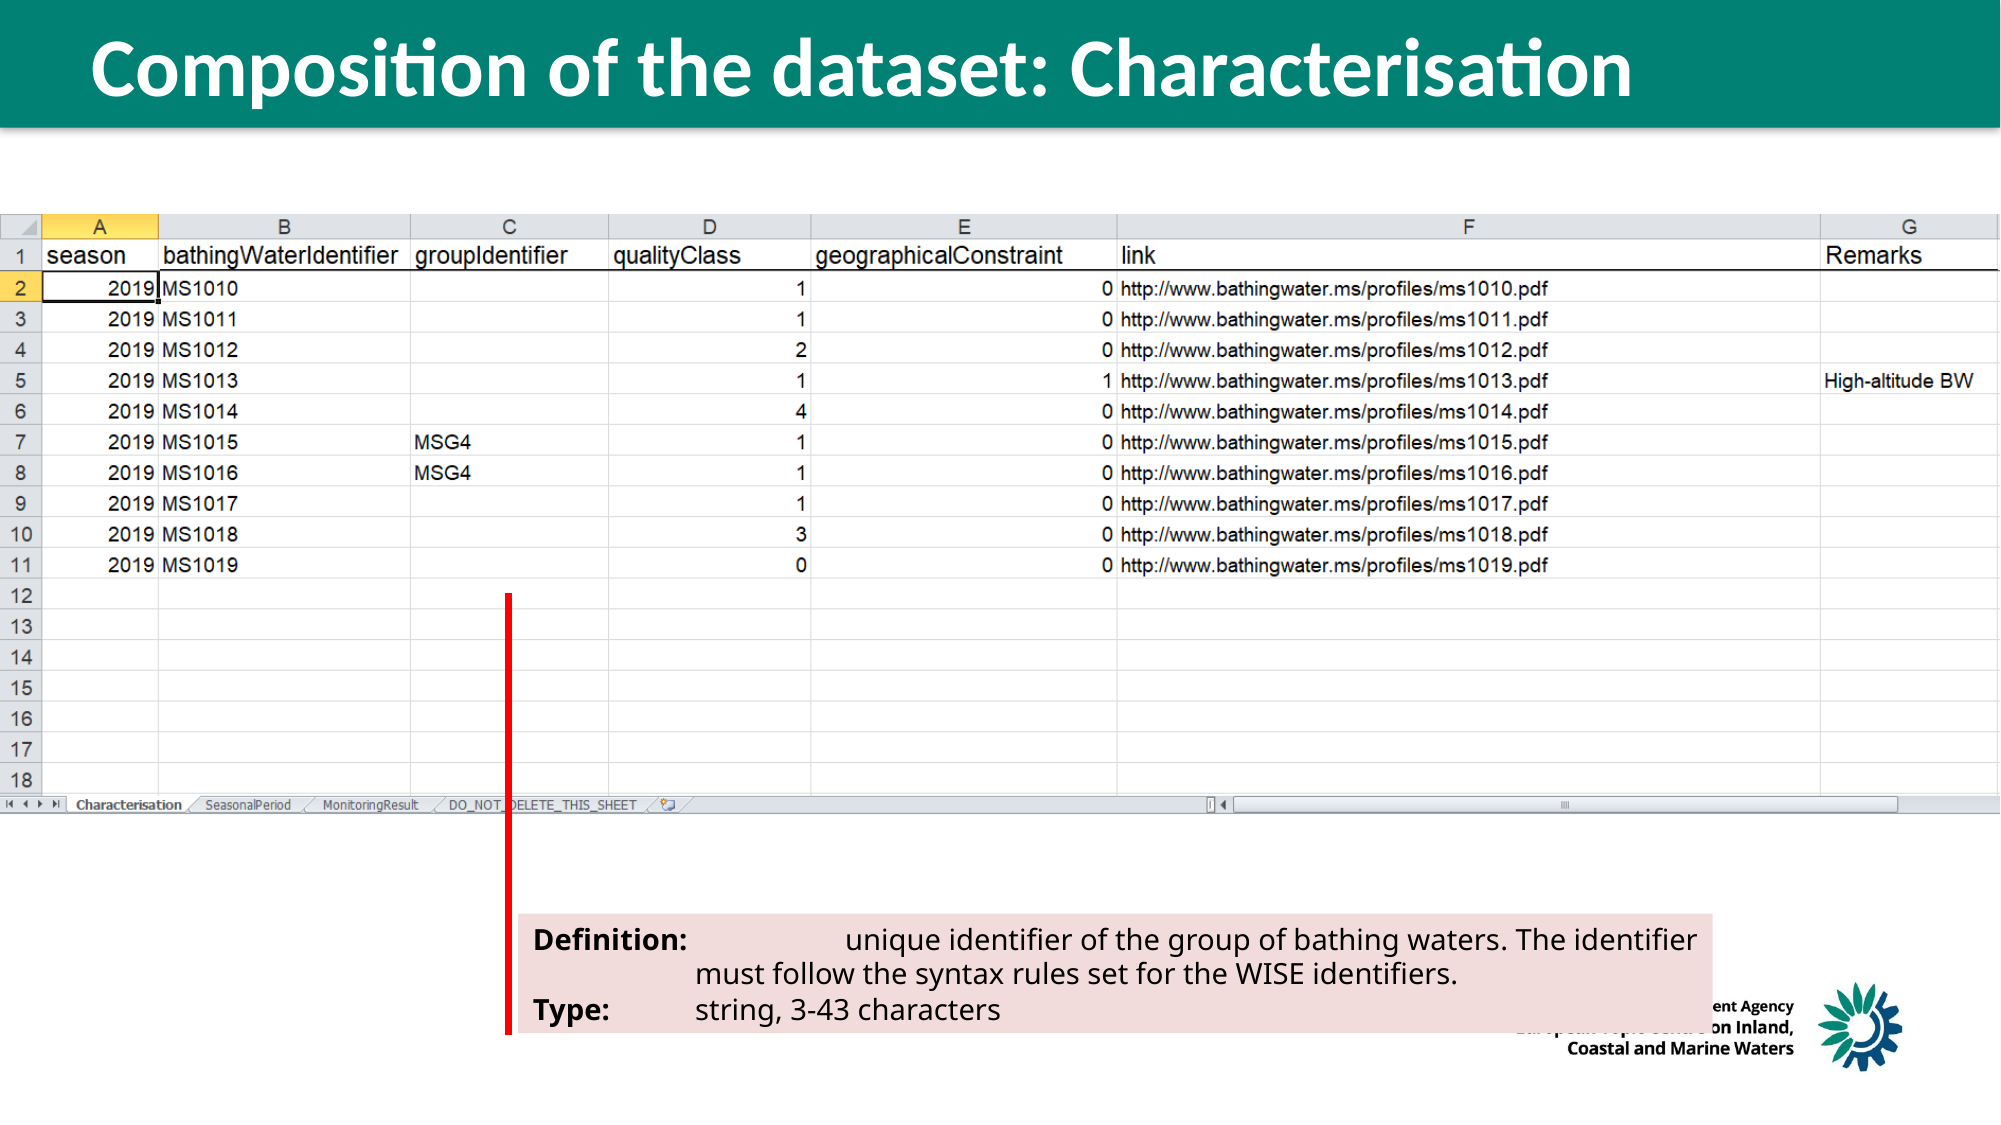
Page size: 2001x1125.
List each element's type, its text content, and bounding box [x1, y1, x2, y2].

text_box Definition: unique identifier of the group of bathing waters. The identifier must follow the syntax rules set for the WISE identifiers. Type: string, 3-43 characters [518, 913, 1713, 1034]
picture [0, 214, 2000, 816]
list Composition of the dataset: Characterisation [76, 5, 1922, 117]
picture [1505, 974, 1914, 1087]
